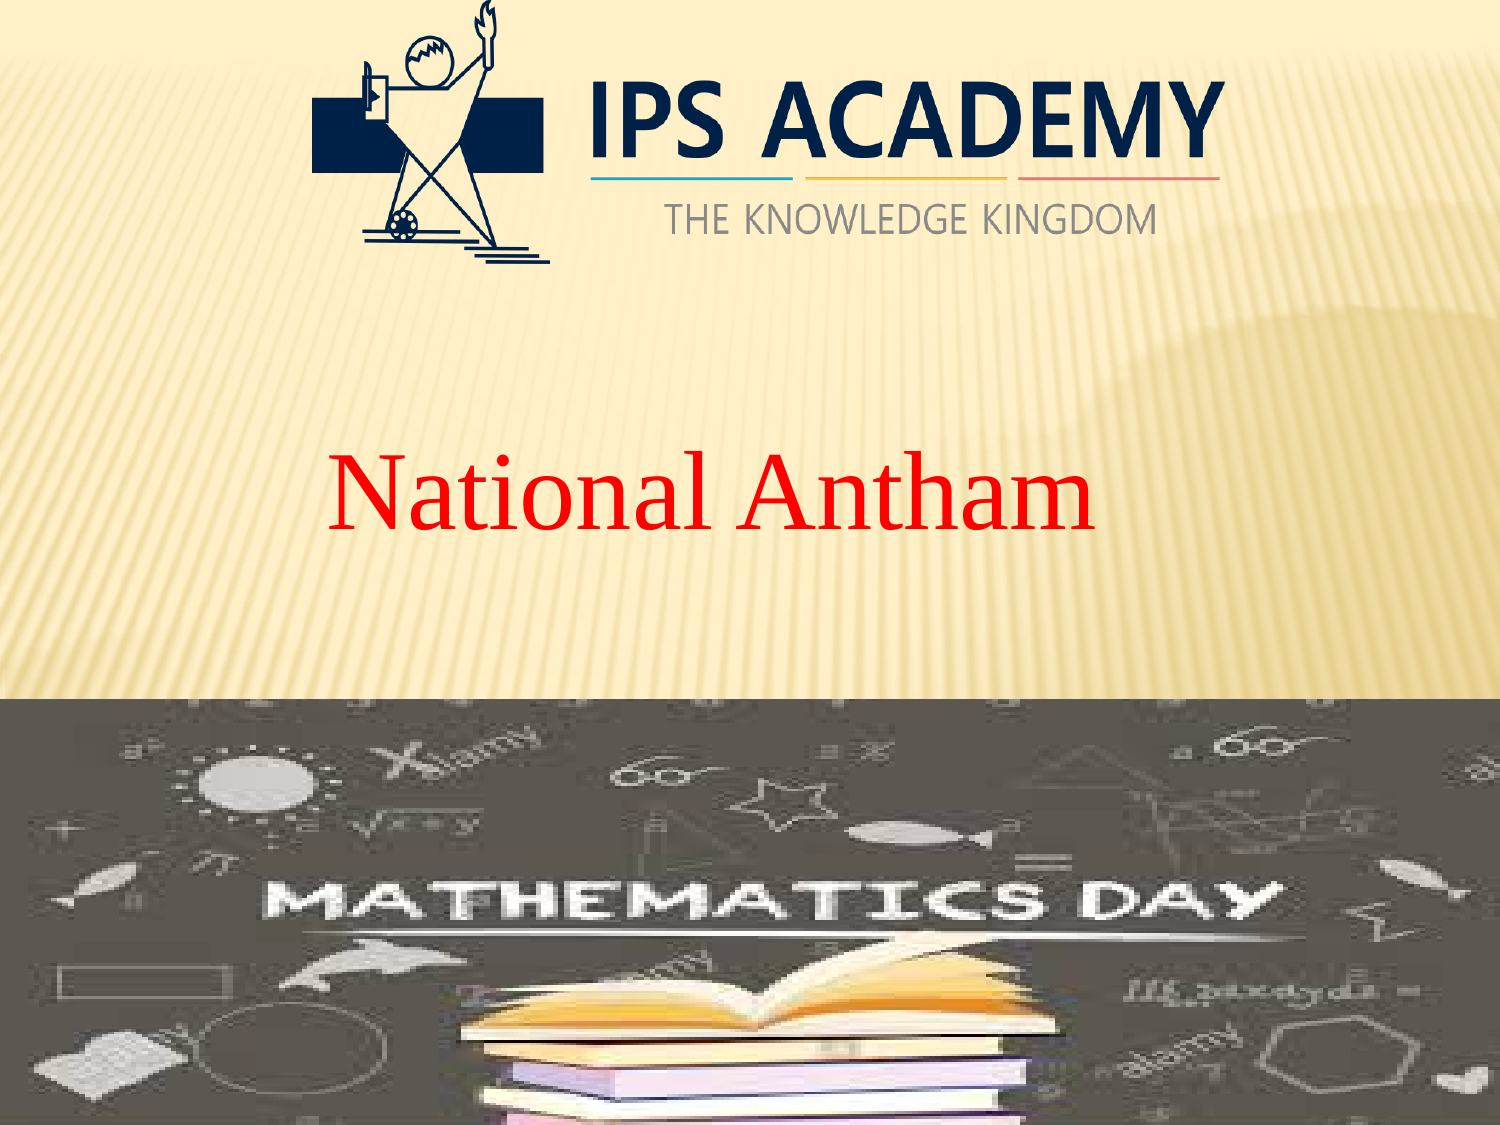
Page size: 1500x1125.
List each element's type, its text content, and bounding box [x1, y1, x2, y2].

text_box National Antham [162, 274, 1263, 560]
picture [0, 699, 1500, 1125]
picture [312, 0, 1225, 264]
